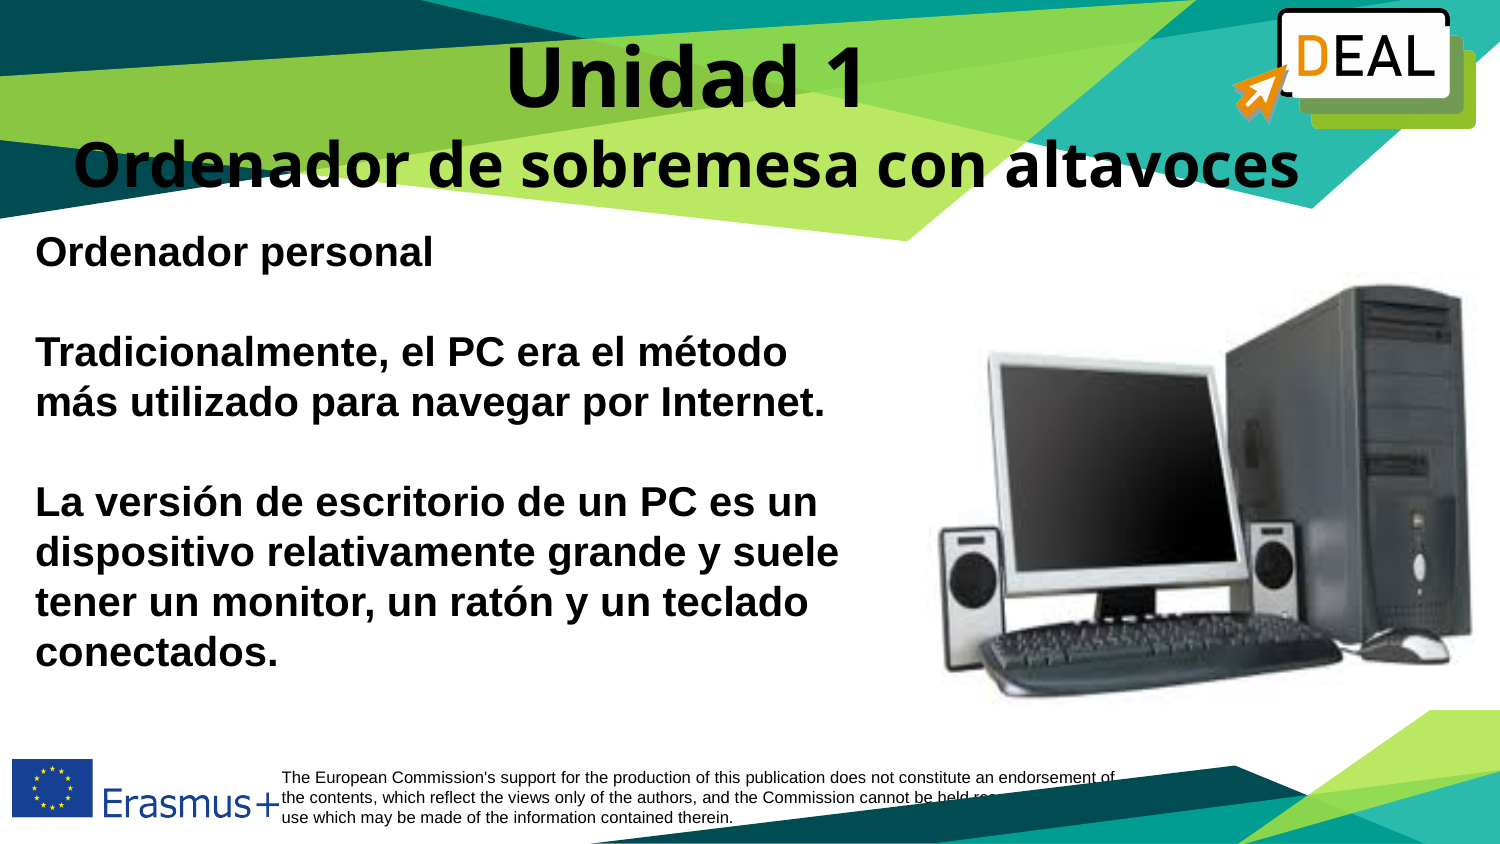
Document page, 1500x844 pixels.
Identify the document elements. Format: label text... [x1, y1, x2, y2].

title Unidad 1 Ordenador de sobremesa con altavoces [20, 9, 1355, 230]
picture [12, 759, 279, 818]
picture [1232, 8, 1476, 129]
picture [909, 272, 1500, 710]
text_box Ordenador personal Tradicionalmente, el PC era el método más utilizado para navegar por Internet. La versión de escritorio de un PC es un dispositivo relativamente grande y suele tener un monitor, un ratón y un teclado conectados. [20, 217, 897, 683]
